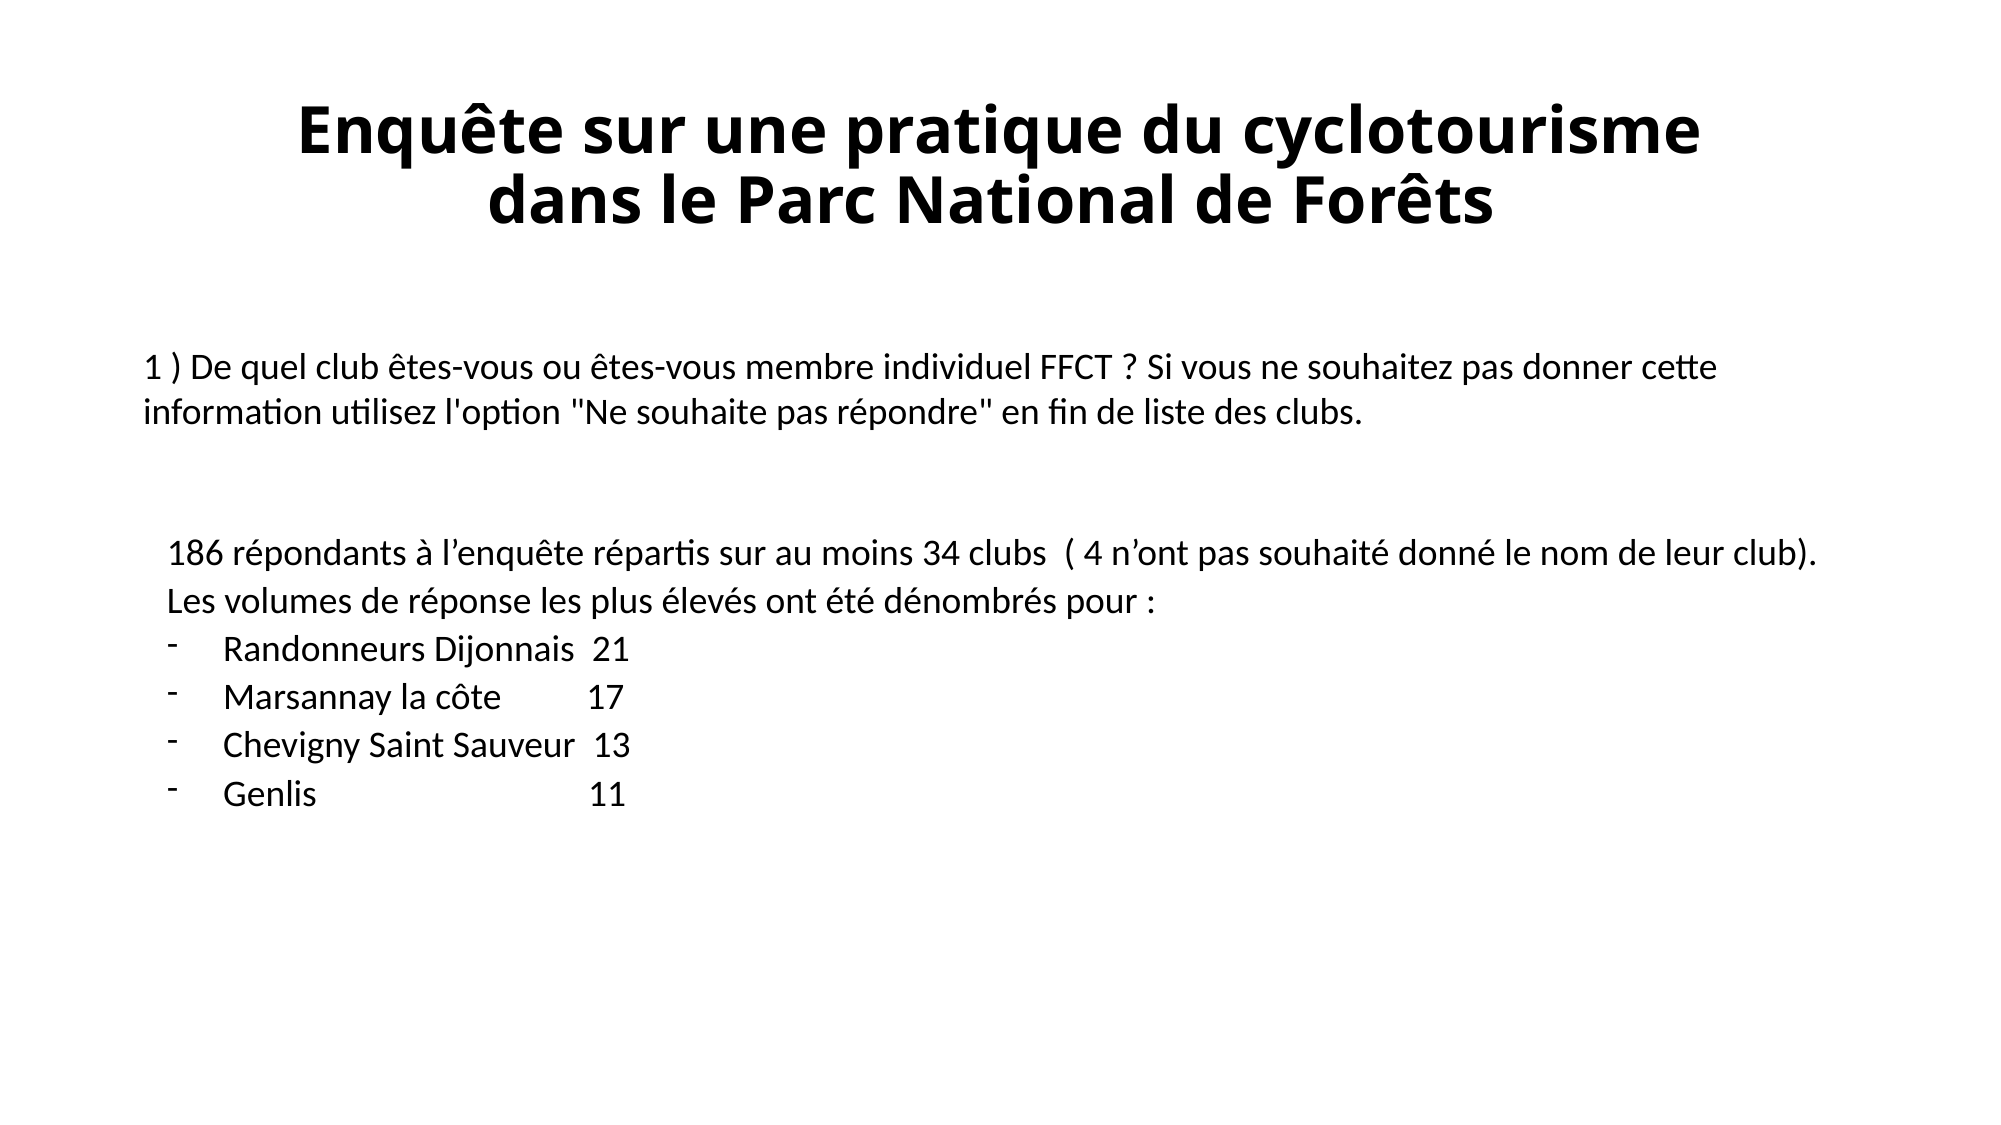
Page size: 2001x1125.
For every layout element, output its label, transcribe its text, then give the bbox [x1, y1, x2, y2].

title Enquête sur une pratique du cyclotourisme dans le Parc National de Forêts [263, 43, 1737, 246]
text_box 1 ) De quel club êtes-vous ou êtes-vous membre individuel FFCT ? Si vous ne souhaitez pas donner cette information utilisez l'option "Ne souhaite pas répondre" en fin de liste des clubs. [128, 334, 1909, 440]
text_box 186 répondants à l’enquête répartis sur au moins 34 clubs ( 4 n’ont pas souhaité donné le nom de leur club). Les volumes de réponse les plus élevés ont été dénombrés pour : Randonneurs Dijonnais 21 Marsannay la côte 17 Chevigny Saint Sauveur 13 Genlis 11 [152, 517, 1848, 821]
